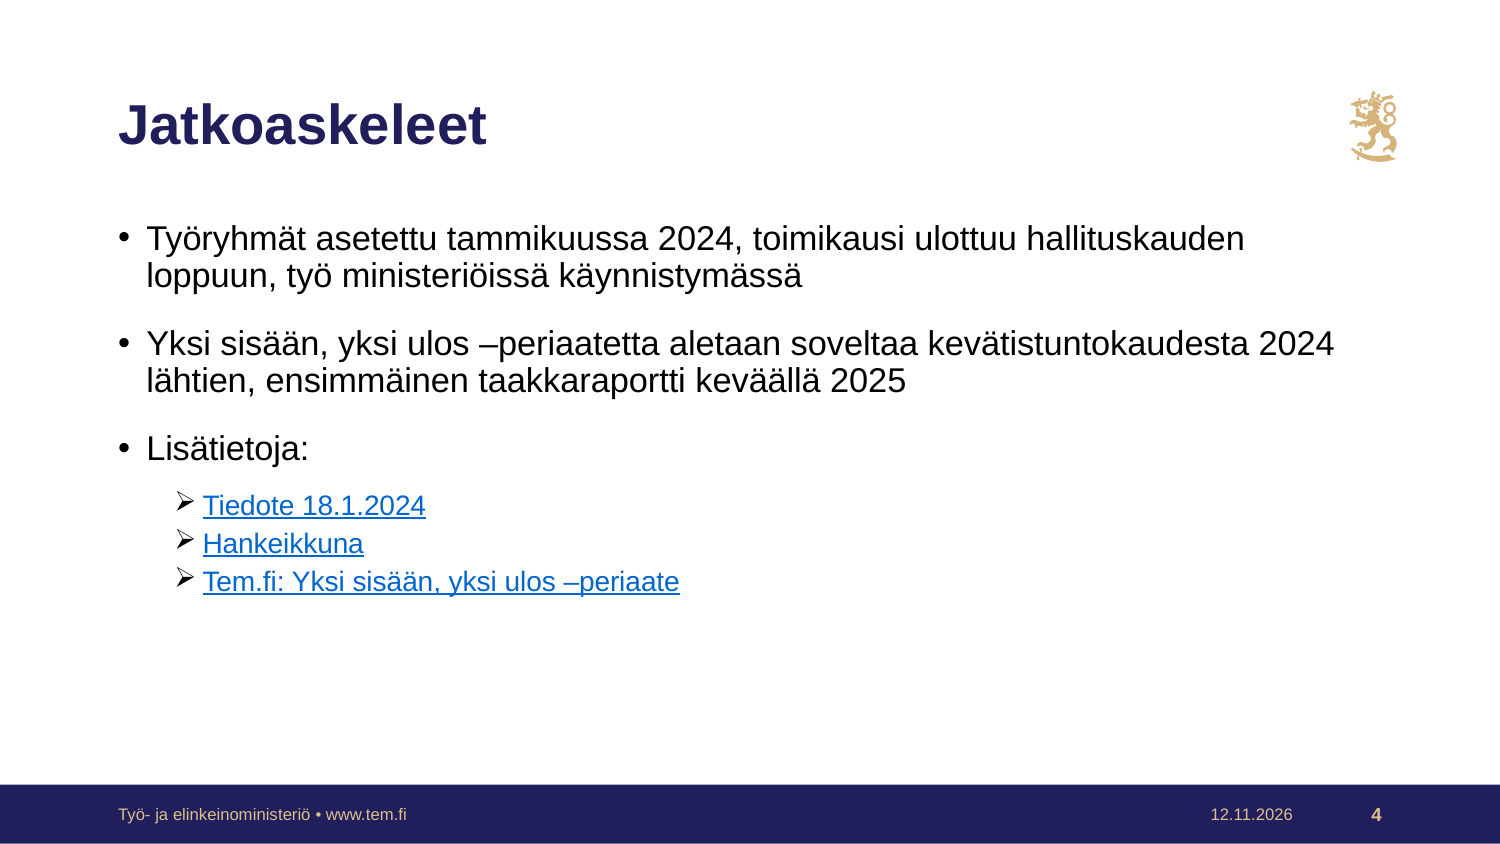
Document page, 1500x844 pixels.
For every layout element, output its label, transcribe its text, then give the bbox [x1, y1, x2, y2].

footer Työ- ja elinkeinoministeriö • www.tem.fi [103, 801, 609, 827]
slide_number 4 [1308, 801, 1397, 827]
title Jatkoaskeleet [103, 65, 1285, 188]
list Työryhmät asetettu tammikuussa 2024, toimikausi ulottuu hallituskauden loppuun, työ ministeriöissä käynnistymässä Yksi sisään, yksi ulos –periaatetta aletaan soveltaa kevätistuntokaudesta 2024 lähtien, ensimmäinen taakkaraportti keväällä 2025 Lisätietoja: Tiedote 18.1.2024 Hankeikkuna Tem.fi: Yksi sisään, yksi ulos –periaate [103, 213, 1397, 735]
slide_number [1192, 801, 1308, 827]
